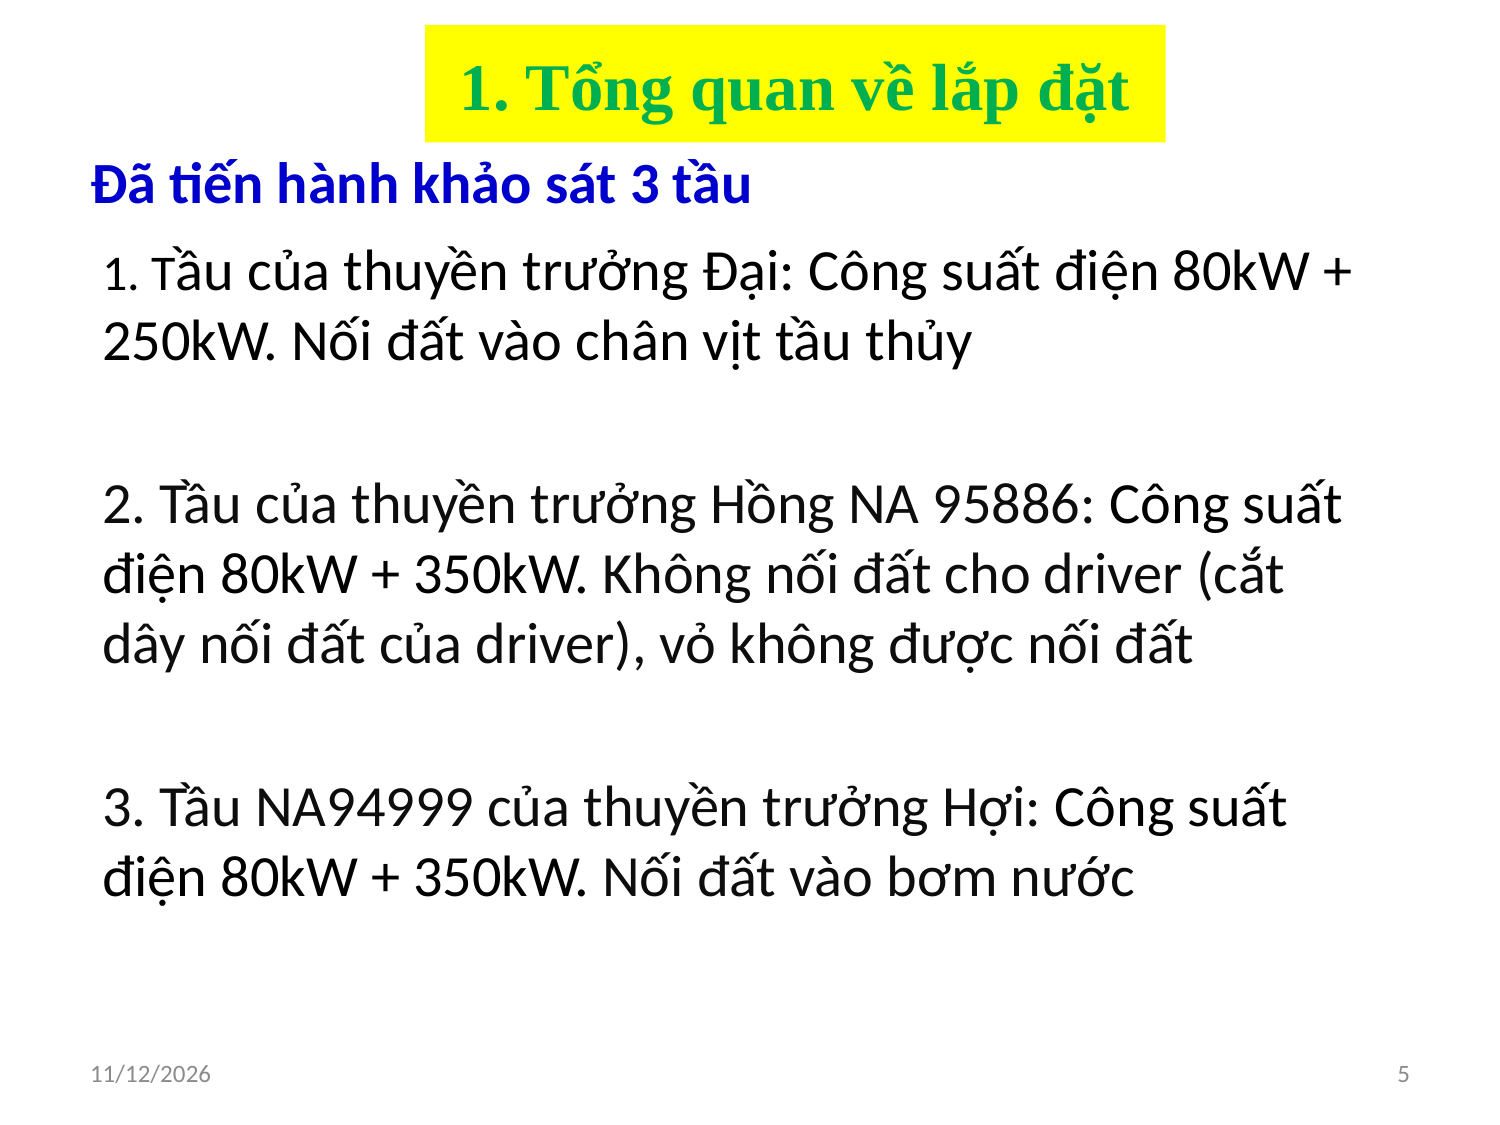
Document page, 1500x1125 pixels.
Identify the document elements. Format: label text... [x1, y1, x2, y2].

text_box 1. Tầu của thuyền trưởng Đại: Công suất điện 80kW + 250kW. Nối đất vào chân vịt tầu thủy 2. Tầu của thuyền trưởng Hồng NA 95886: Công suất điện 80kW + 350kW. Không nối đất cho driver (cắt dây nối đất của driver), vỏ không được nối đất 3. Tầu NA94999 của thuyền trưởng Hợi: Công suất điện 80kW + 350kW. Nối đất vào bơm nước [87, 224, 1375, 1000]
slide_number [75, 1042, 425, 1103]
slide_number 5 [1074, 1042, 1425, 1103]
title 1. Tổng quan về lắp đặt [425, 24, 1166, 137]
list Đã tiến hành khảo sát 3 tầu [75, 137, 1425, 225]
